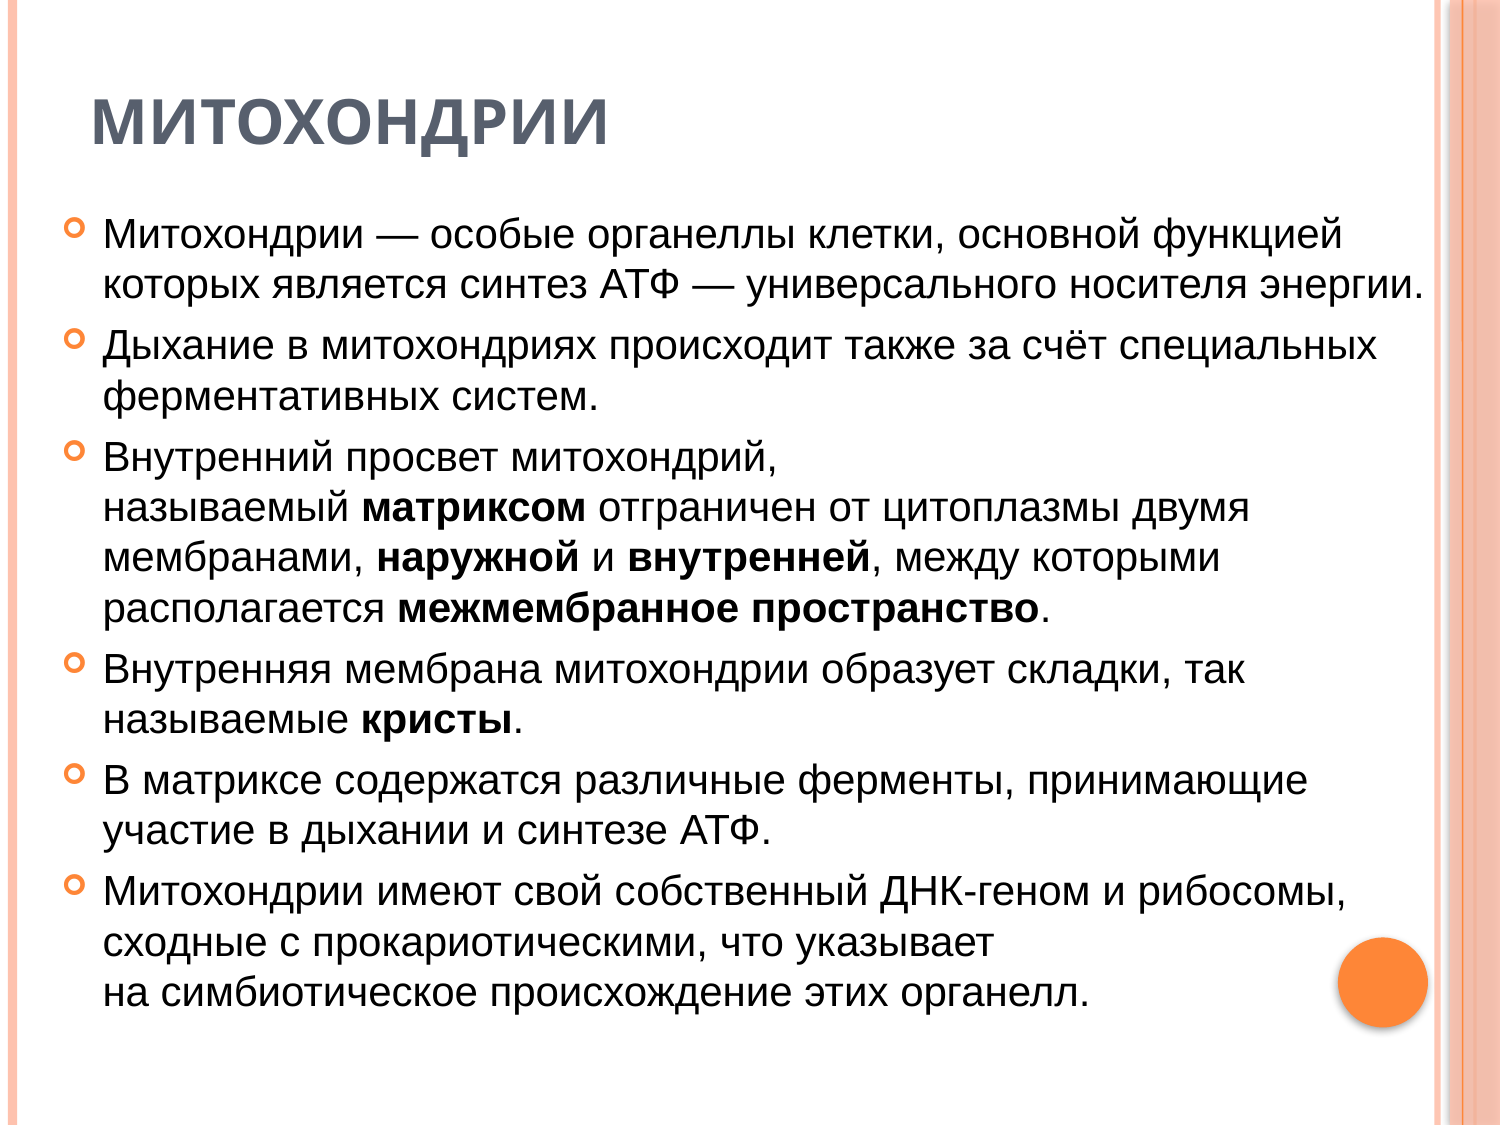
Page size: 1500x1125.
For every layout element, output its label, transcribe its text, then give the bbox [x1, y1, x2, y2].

list Митохондрии — особые органеллы клетки, основной функцией которых является синтез АТФ — универсального носителя энергии. Дыхание в митохондриях происходит также за счёт специальных ферментативных систем. Внутренний просвет митохондрий, называемый матриксом отграничен от цитоплазмы двумя мембранами, наружной и внутренней, между которыми располагается межмембранное пространство. Внутренняя мембрана митохондрии образует складки, так называемые кристы. В матриксе содержатся различные ферменты, принимающие участие в дыхании и синтезе АТФ. Митохондрии имеют свой собственный ДНК-геном и рибосомы, сходные с прокариотическими, что указывает на симбиотическое происхождение этих органелл. [46, 199, 1454, 1062]
title Митохондрии [75, 45, 1300, 164]
